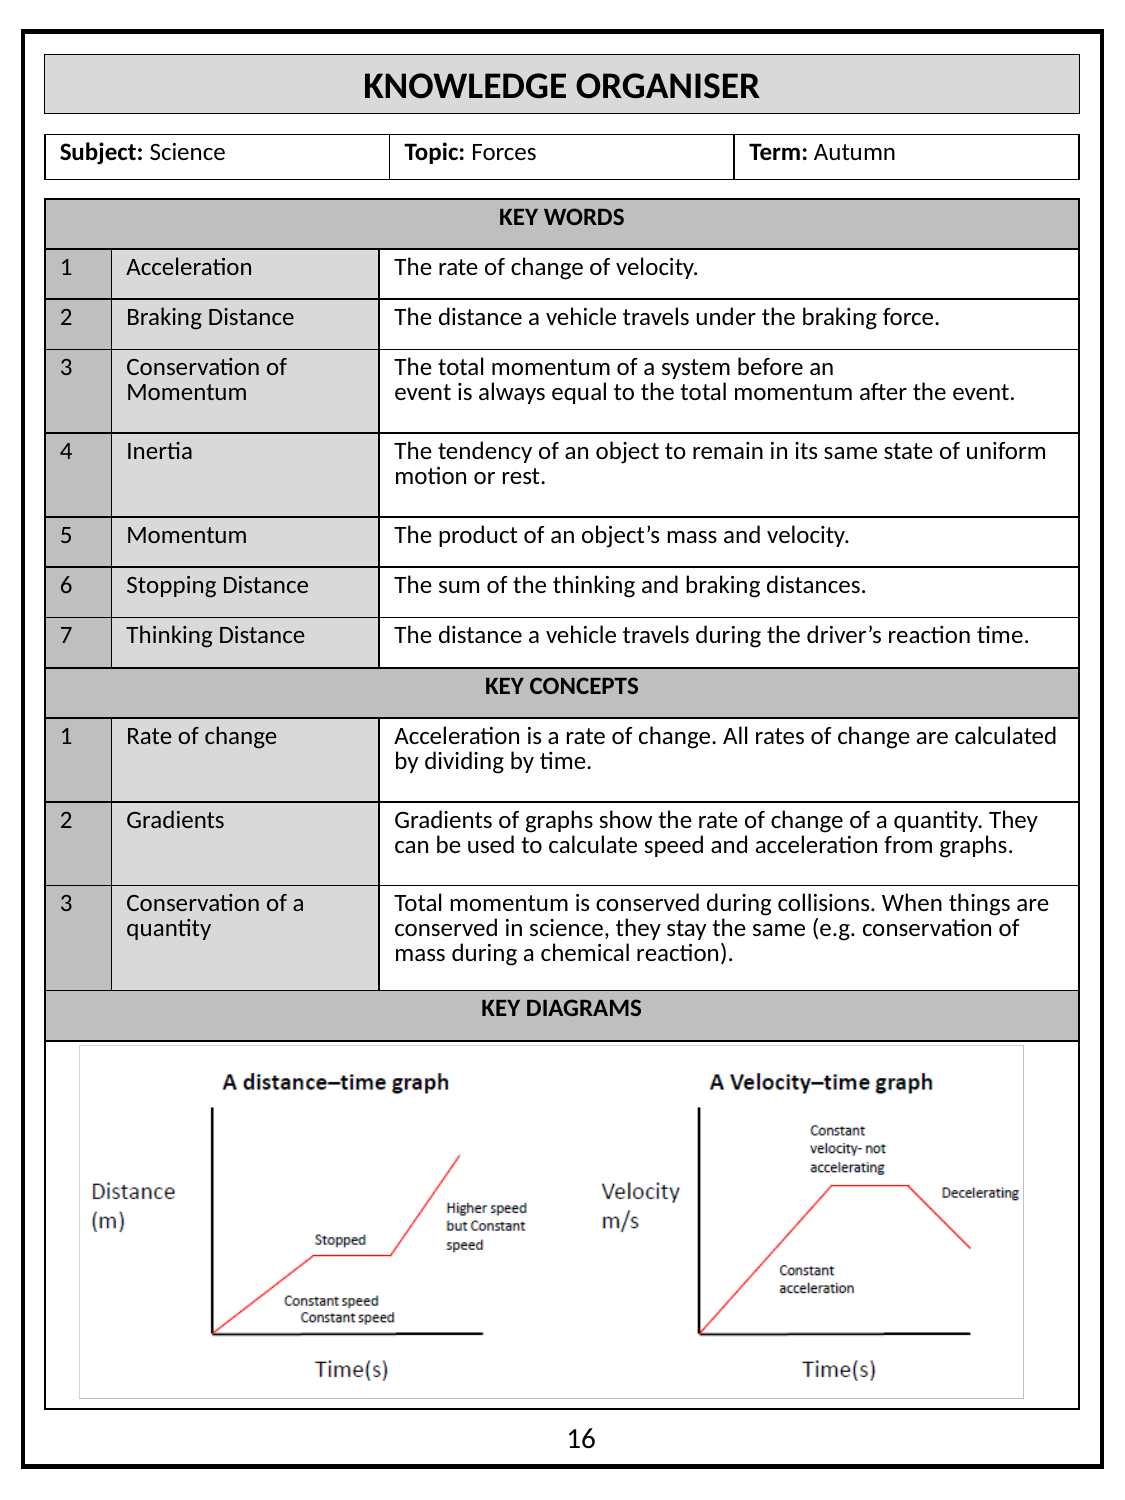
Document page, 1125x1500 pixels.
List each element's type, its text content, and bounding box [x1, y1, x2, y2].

table_cell Momentum [112, 518, 378, 566]
table_cell Total momentum is conserved during collisions. When things are conserved in science, they stay the same (e.g. conservation of mass during a chemical reaction). [380, 886, 1078, 990]
text_box [22, 30, 1103, 1468]
table_cell Rate of change [112, 719, 378, 801]
table_cell 1 [46, 250, 111, 298]
table_cell Acceleration is a rate of change. All rates of change are calculated by dividing by time. [380, 719, 1078, 801]
table_cell Conservation of a quantity [112, 886, 378, 990]
text_box KNOWLEDGE ORGANISER [44, 54, 1080, 114]
table_header Topic: Forces [390, 135, 733, 179]
table_cell 2 [46, 803, 111, 885]
table_cell 1 [46, 719, 111, 801]
table_cell 7 [46, 618, 111, 667]
picture [78, 1044, 1025, 1400]
table_cell Inertia [112, 434, 378, 516]
table_cell KEY CONCEPTS [46, 669, 1078, 717]
table_cell The rate of change of velocity. [380, 250, 1078, 298]
table_cell 2 [46, 300, 111, 349]
text_box 16 [551, 1412, 631, 1463]
table_cell 5 [46, 518, 111, 566]
table_cell The distance a vehicle travels under the braking force. [380, 300, 1078, 349]
table_cell 4 [46, 434, 111, 516]
table_cell Thinking Distance [112, 618, 378, 667]
table_header KEY WORDS [46, 200, 1078, 248]
table_header Subject: Science [46, 135, 389, 179]
table_cell Conservation of Momentum [112, 350, 378, 432]
table_cell Stopping Distance [112, 568, 378, 617]
table_cell Braking Distance [112, 300, 378, 349]
table_cell The product of an object’s mass and velocity. [380, 518, 1078, 566]
table_cell The sum of the thinking and braking distances. [380, 568, 1078, 617]
table_cell Gradients of graphs show the rate of change of a quantity. They can be used to calculate speed and acceleration from graphs. [380, 803, 1078, 885]
table_header Term: Autumn [735, 135, 1078, 179]
table_cell The tendency of an object to remain in its same state of uniform motion or rest. [380, 434, 1078, 516]
table_cell 6 [46, 568, 111, 617]
table_cell The distance a vehicle travels during the driver’s reaction time. [380, 618, 1078, 667]
table_cell The total momentum of a system before an event is always equal to the total momentum after the event. [380, 350, 1078, 432]
table_cell 3 [46, 350, 111, 432]
table_cell 3 [46, 886, 111, 990]
table_cell Gradients [112, 803, 378, 885]
table_cell Acceleration [112, 250, 378, 298]
table_cell [46, 1042, 1078, 1408]
table_cell KEY DIAGRAMS [46, 991, 1078, 1040]
